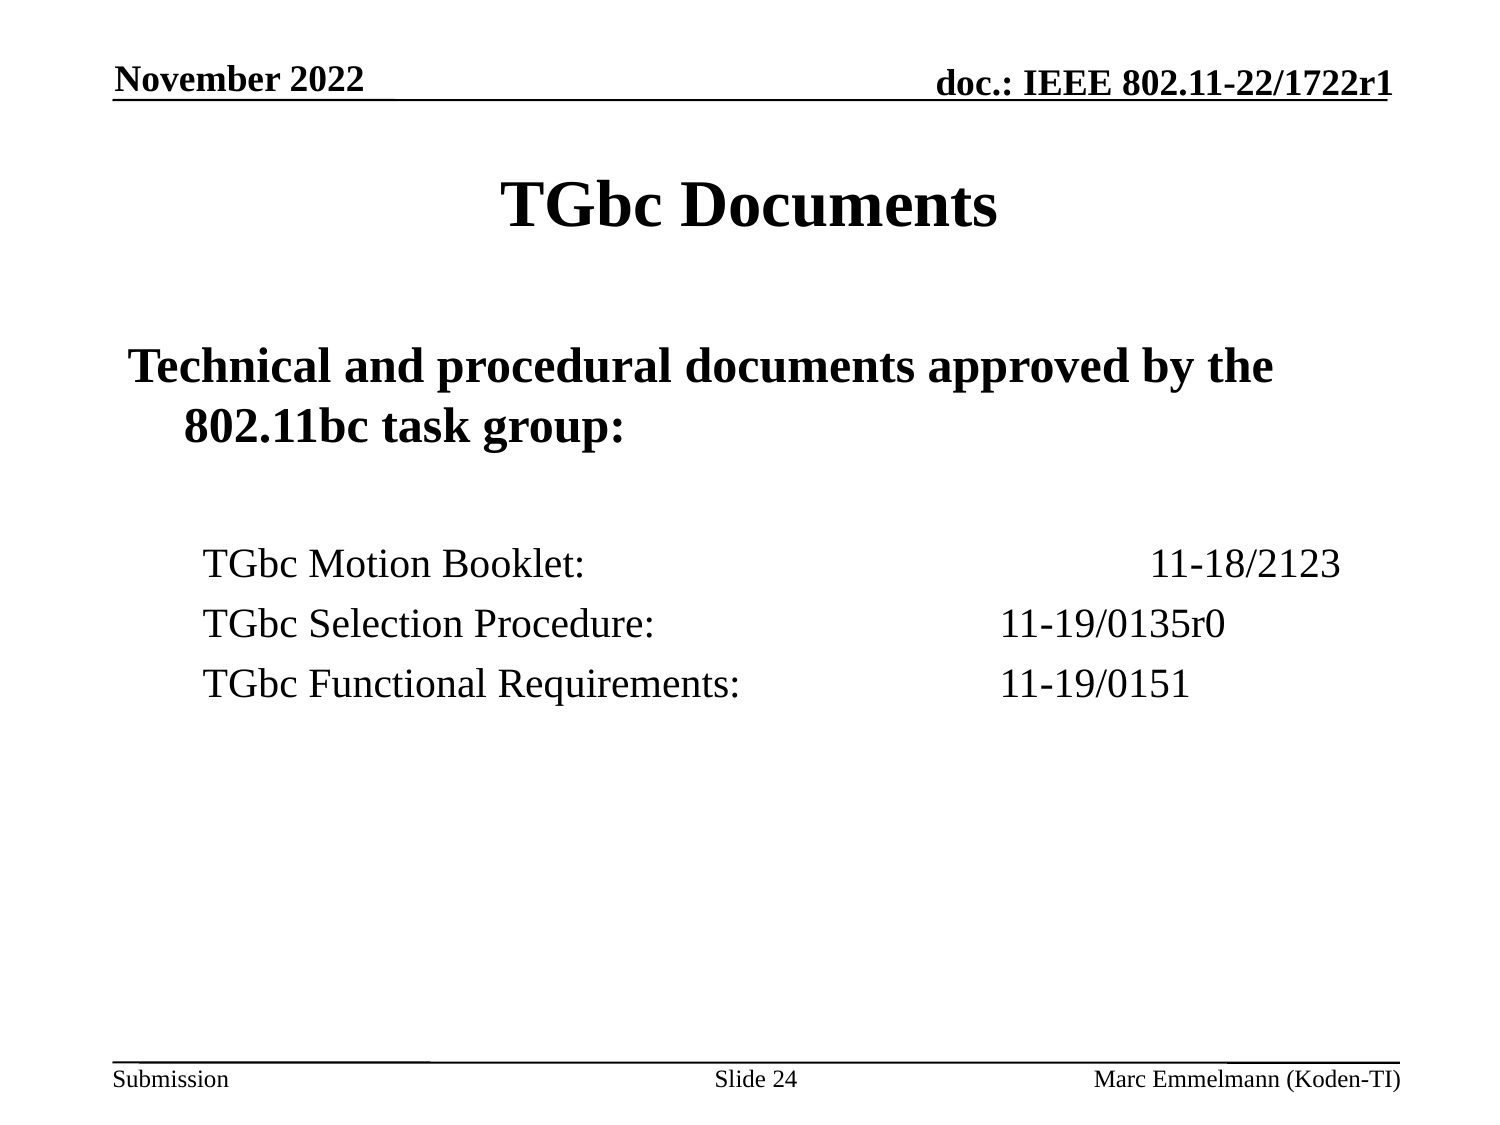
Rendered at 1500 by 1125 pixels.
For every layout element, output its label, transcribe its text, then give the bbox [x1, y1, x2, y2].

footer Marc Emmelmann (Koden-TI) [878, 1061, 1402, 1093]
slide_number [114, 54, 423, 100]
slide_number Slide 24 [712, 1061, 800, 1123]
list Technical and procedural documents approved by the 802.11bc task group: TGbc Motion Booklet: 11-18/2123 TGbc Selection Procedure: 11-19/0135r0 TGbc Functional Requirements: 11-19/0151 [112, 324, 1388, 1000]
title TGbc Documents [112, 112, 1388, 288]
